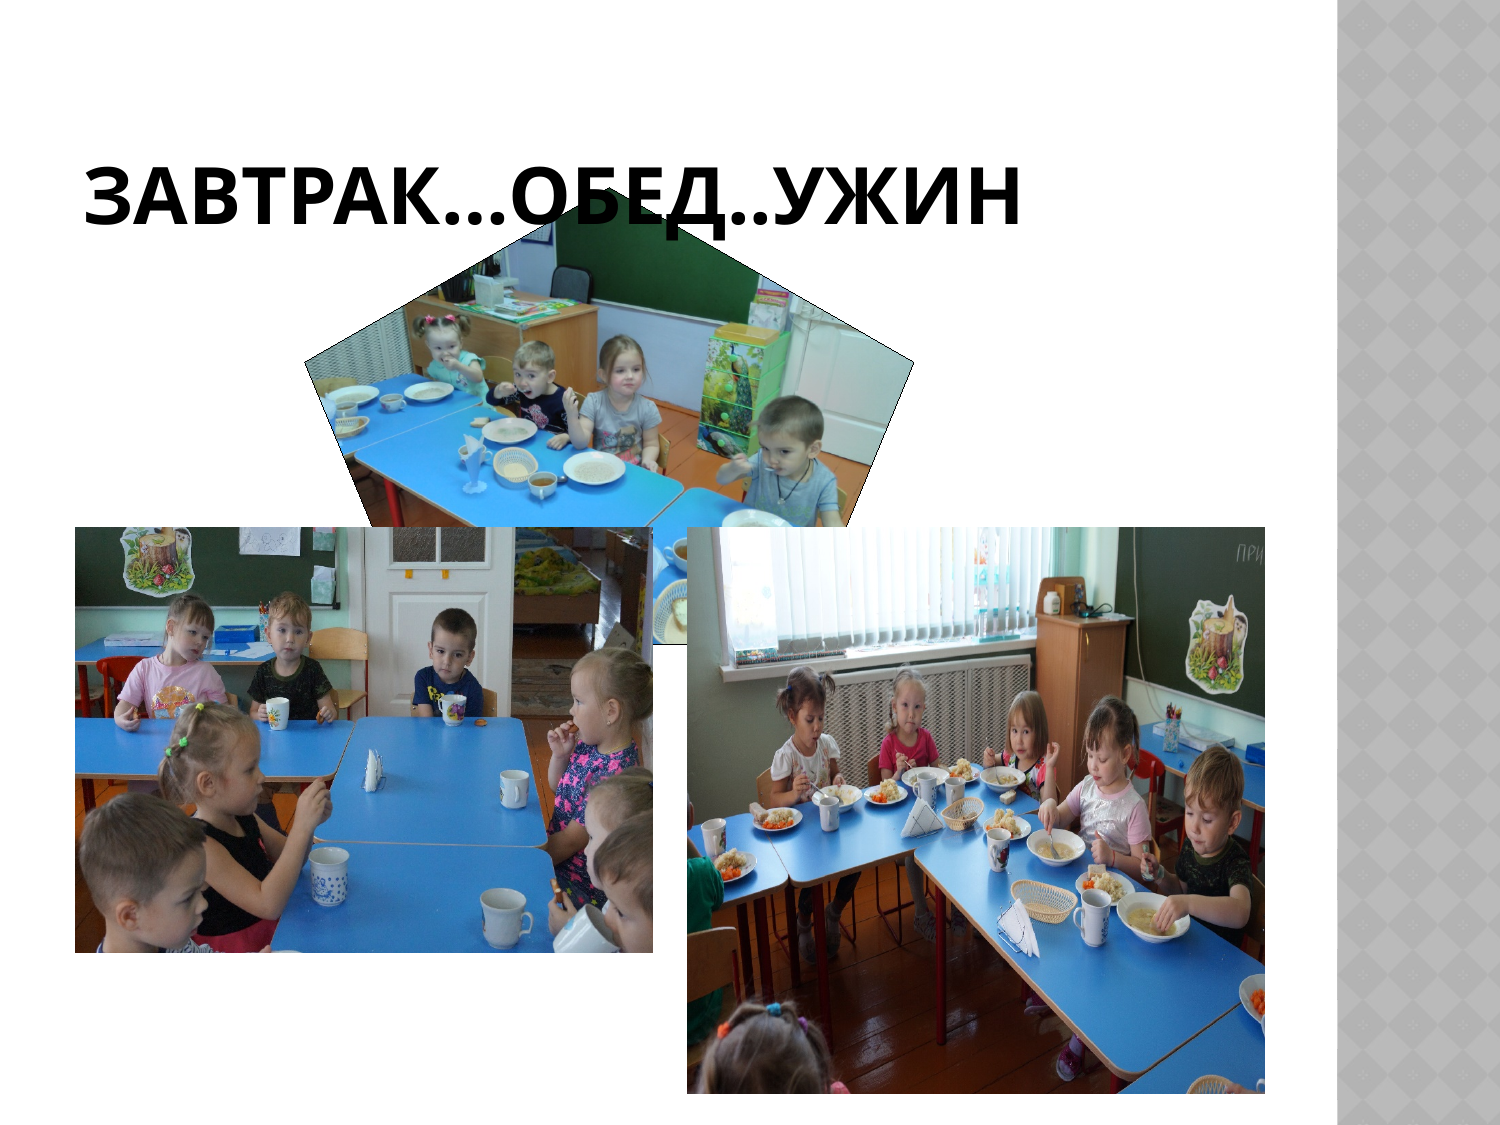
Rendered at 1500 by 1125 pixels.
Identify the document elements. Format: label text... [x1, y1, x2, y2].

title Завтрак…обед..ужин [75, 52, 1263, 240]
picture [304, 187, 915, 645]
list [74, 526, 654, 953]
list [686, 526, 1266, 1095]
